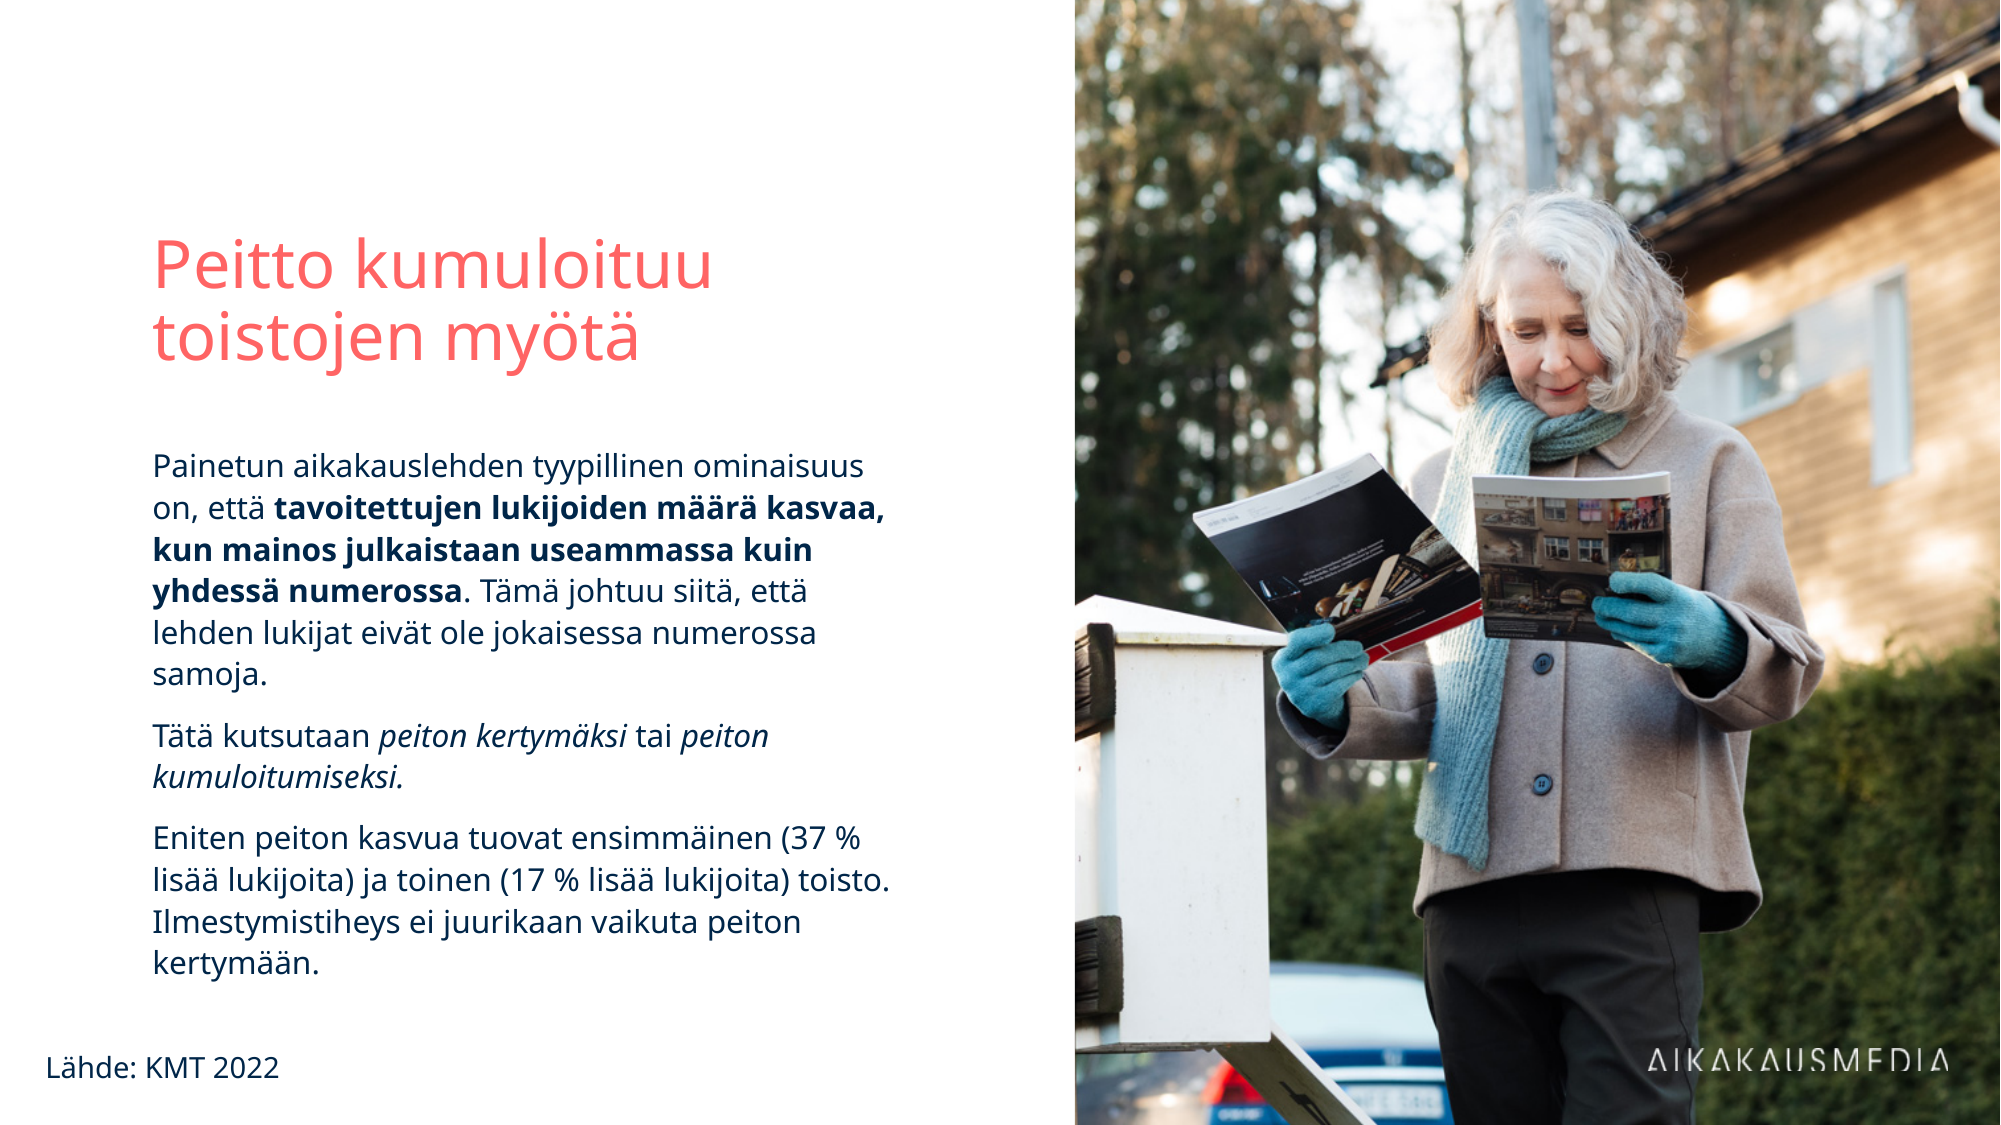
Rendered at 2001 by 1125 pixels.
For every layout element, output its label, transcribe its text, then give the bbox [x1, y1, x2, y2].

text_box Lähde: KMT 2022 [30, 1035, 354, 1090]
picture [1074, 0, 2000, 1125]
list Painetun aikakauslehden tyypillinen ominaisuus on, että tavoitettujen lukijoiden määrä kasvaa, kun mainos julkaistaan useammassa kuin yhdessä numerossa. Tämä johtuu siitä, että lehden lukijat eivät ole jokaisessa numerossa samoja. Tätä kutsutaan peiton kertymäksi tai peiton kumuloitumiseksi. Eniten peiton kasvua tuovat ensimmäinen (37 % lisää lukijoita) ja toinen (17 % lisää lukijoita) toisto. Ilmestymistiheys ei juurikaan vaikuta peiton kertymään. [137, 435, 925, 990]
title Peitto kumuloituu toistojen myötä [137, 180, 925, 383]
